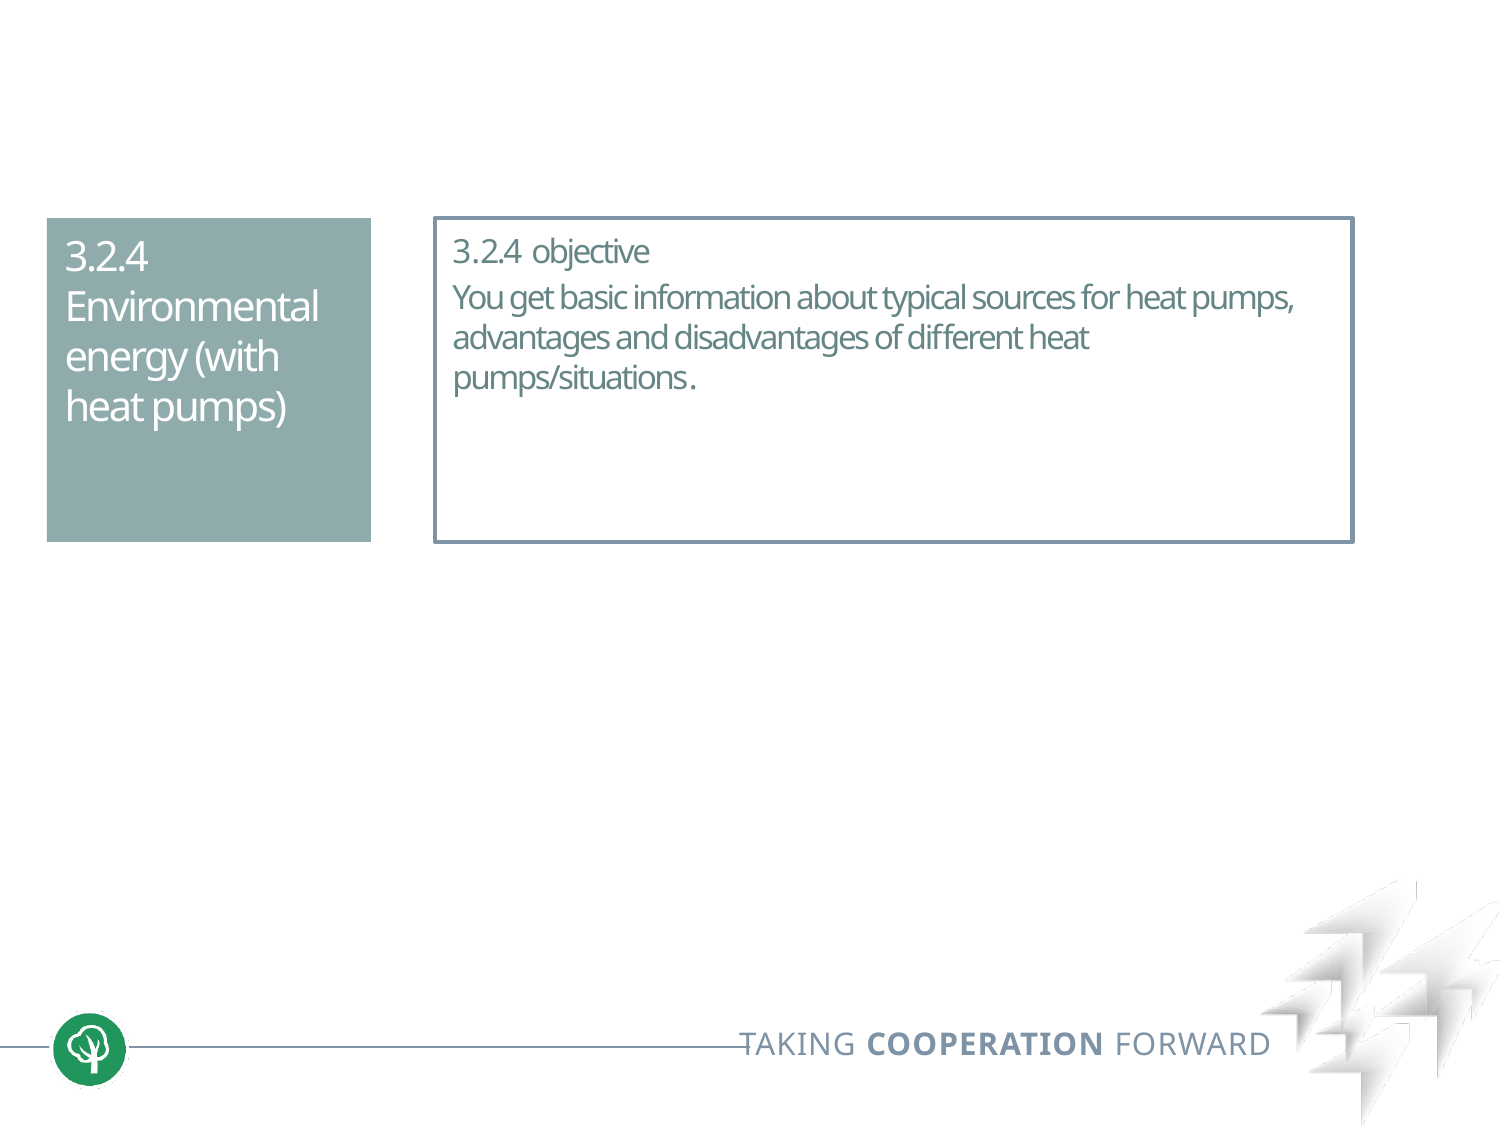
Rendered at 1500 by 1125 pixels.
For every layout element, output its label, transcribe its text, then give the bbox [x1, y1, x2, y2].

list 3.2.4 objective You get basic information about typical sources for heat pumps, advantages and disadvantages of different heat pumps/situations. [433, 216, 1355, 544]
picture [1260, 878, 1500, 1125]
picture [49, 1009, 129, 1089]
list 3.2.4 Environmental energy (with heat pumps) [46, 218, 371, 542]
